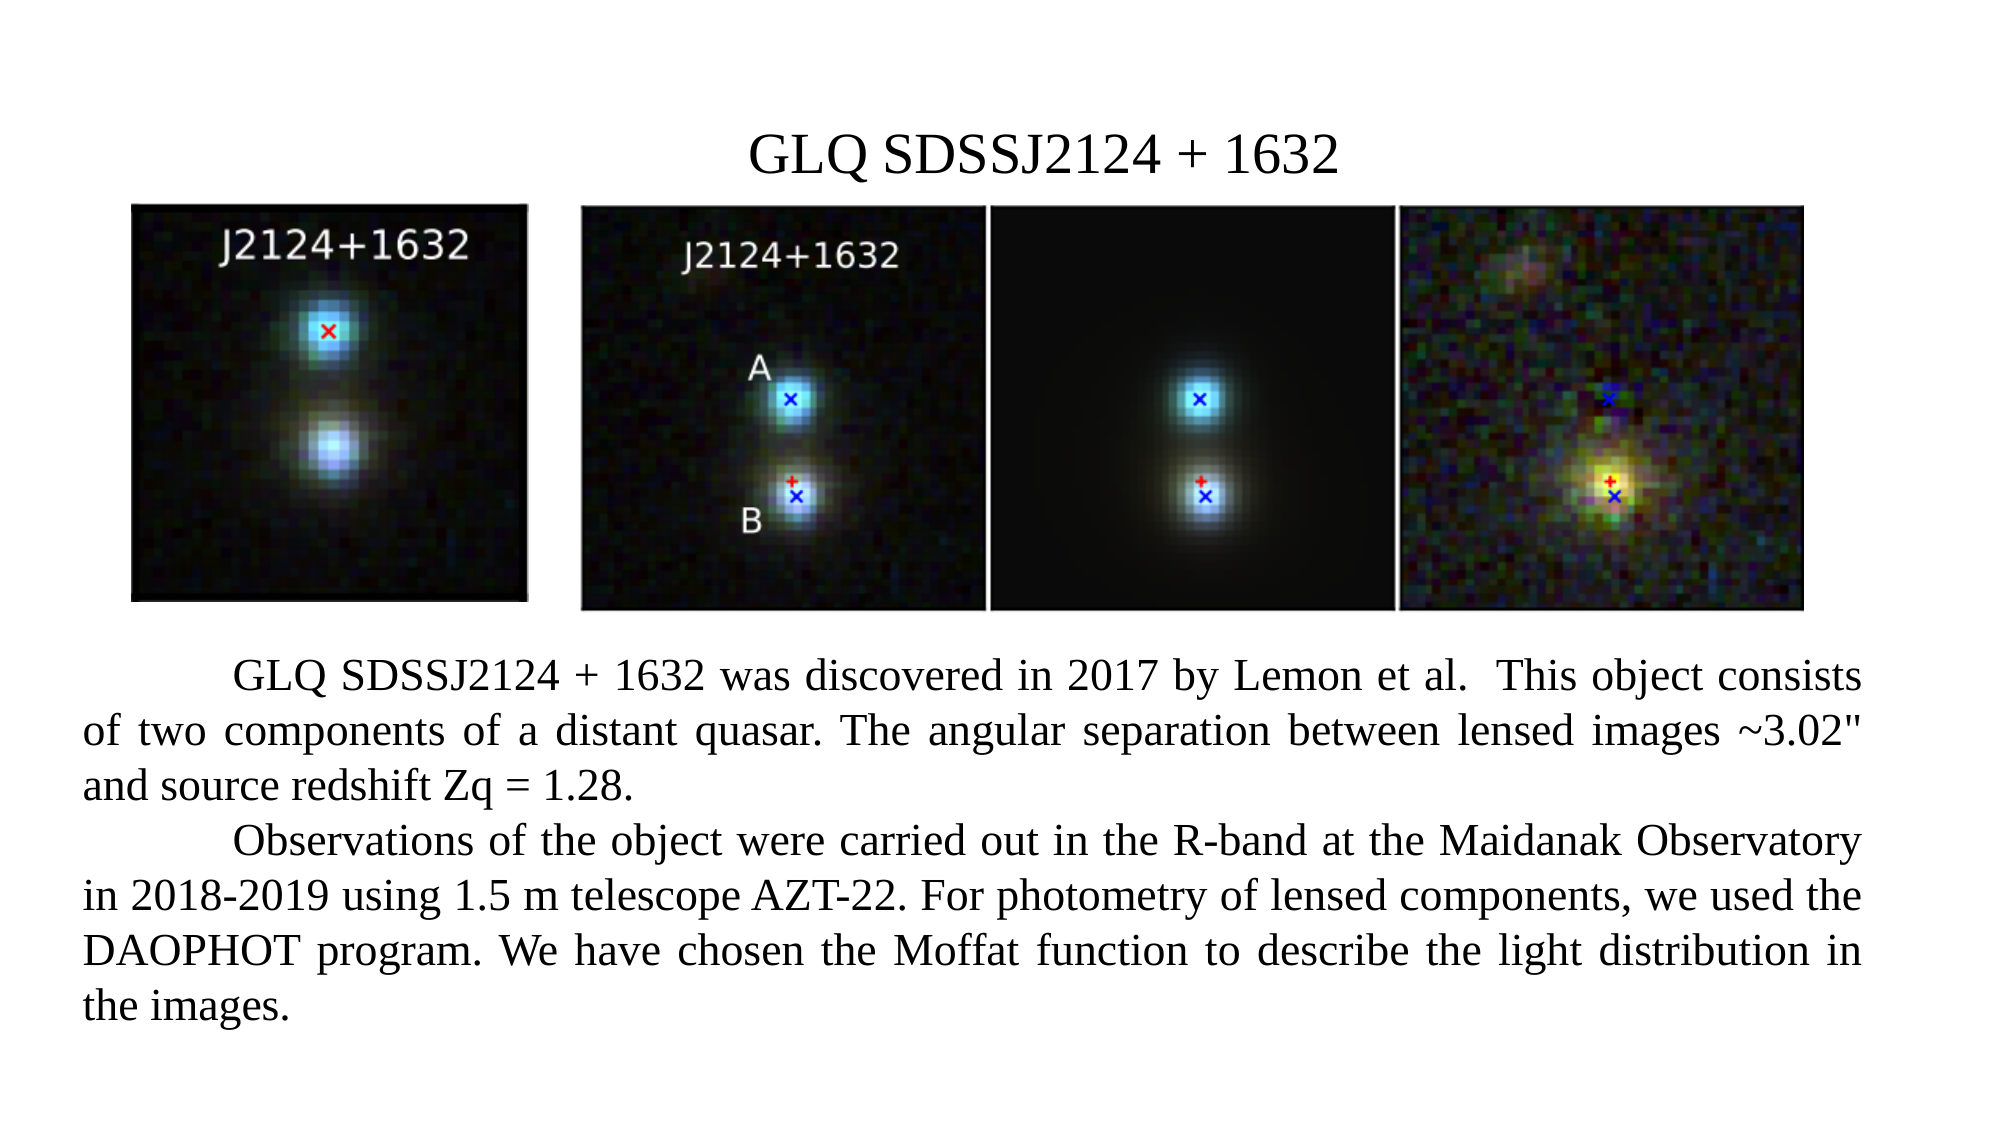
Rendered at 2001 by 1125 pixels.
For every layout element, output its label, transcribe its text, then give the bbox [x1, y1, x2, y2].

text_box GLQ SDSSJ2124 + 1632 was discovered in 2017 by Lemon et al. This object consists of two components of a distant quasar. The angular separation between lensed images ~3.02" and source redshift Zq = 1.28. Observations of the object were carried out in the R-band at the Maidanak Observatory in 2018-2019 using 1.5 m telescope AZT-22. For photometry of lensed components, we used the DAOPHOT program. We have chosen the Moffat function to describe the light distribution in the images. [67, 637, 1879, 1038]
title GLQ SDSSJ2124 + 1632 [189, 46, 1915, 264]
picture [130, 203, 529, 602]
picture [578, 204, 1804, 614]
